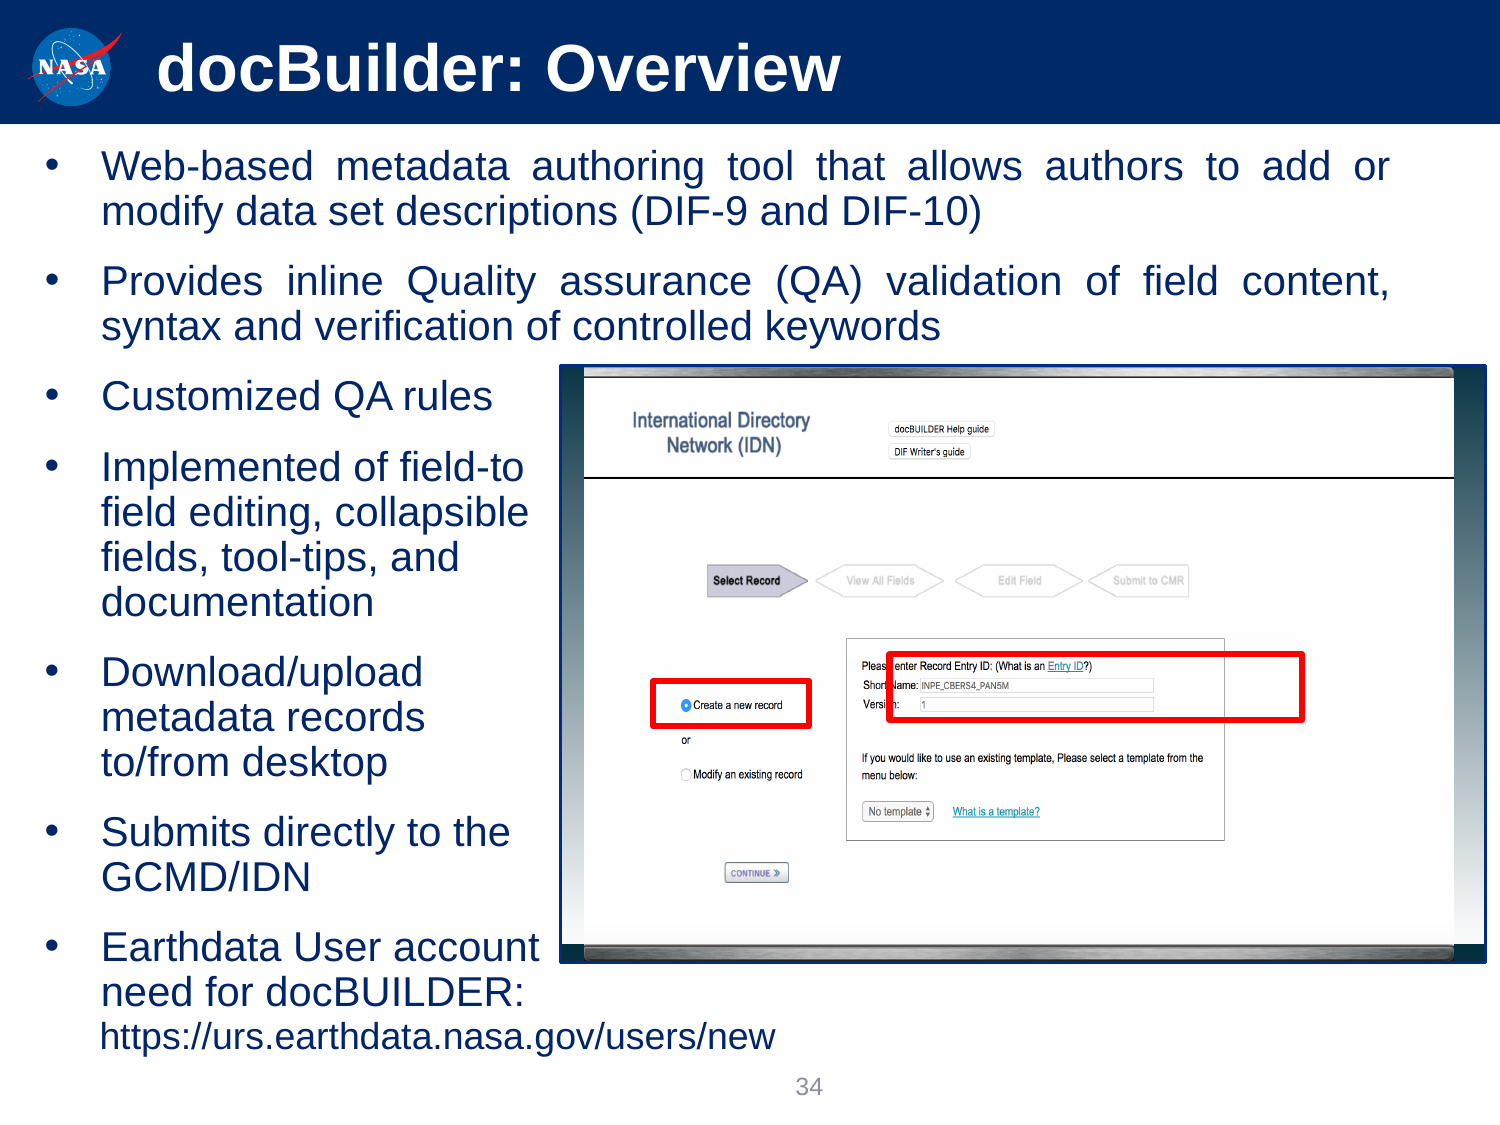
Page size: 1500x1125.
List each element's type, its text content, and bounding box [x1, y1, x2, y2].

slide_number 34 [653, 1083, 966, 1107]
list Web-based metadata authoring tool that allows authors to add or modify data set descriptions (DIF-9 and DIF-10) Provides inline Quality assurance (QA) validation of field content, syntax and verification of controlled keywords Customized QA rules [29, 137, 1407, 437]
text_box Implemented of field-to field editing, collapsible fields, tool-tips, and documentation Download/upload metadata records to/from desktop Submits directly to the GCMD/IDN Earthdata User account need for docBUILDER: [29, 437, 562, 1035]
title docBuilder: Overview [141, 23, 1356, 106]
text_box https://urs.earthdata.nasa.gov/users/new [84, 1009, 966, 1083]
picture [0, 0, 1500, 124]
picture [561, 366, 1485, 962]
